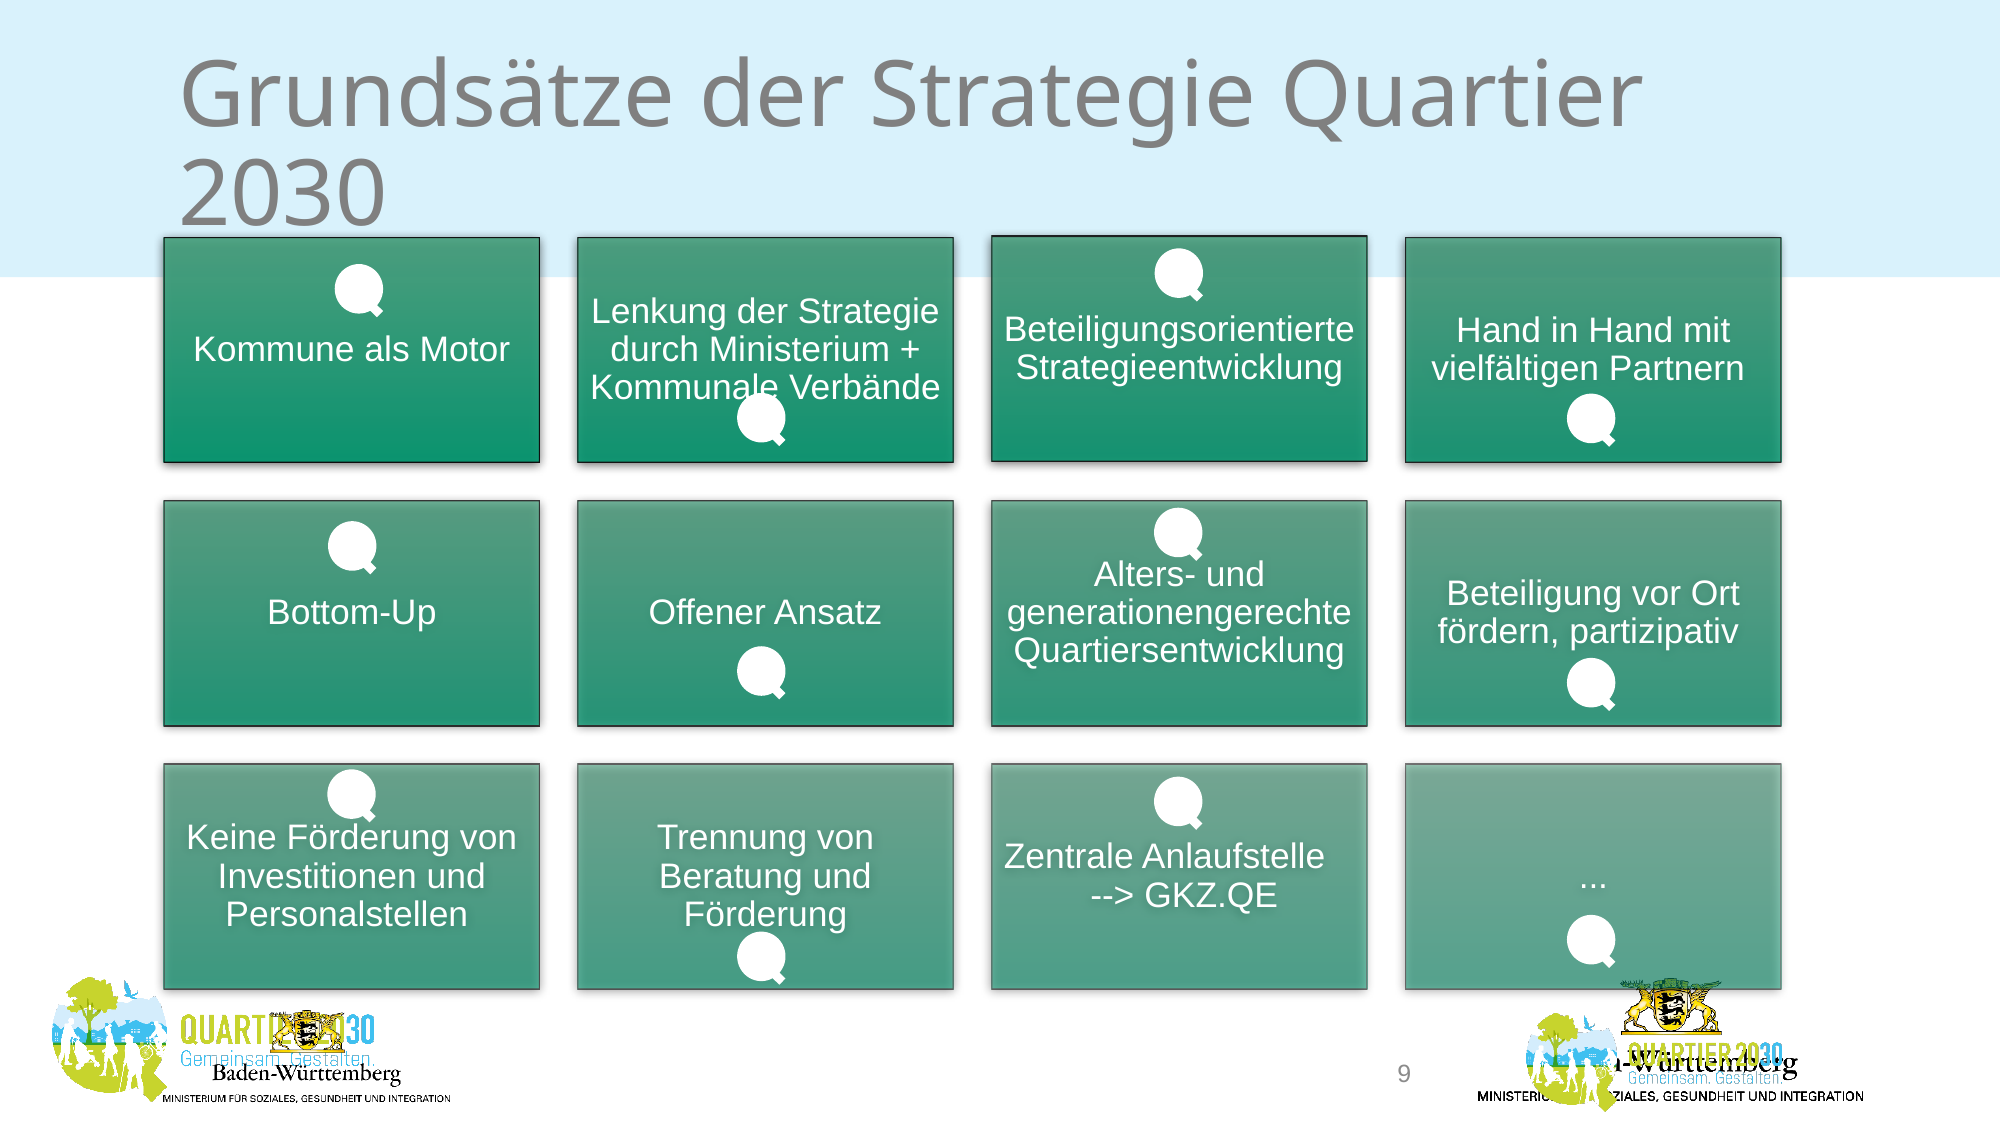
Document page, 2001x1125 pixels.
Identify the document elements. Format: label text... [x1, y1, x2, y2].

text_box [163, 179, 1782, 1047]
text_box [737, 646, 786, 697]
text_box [737, 392, 786, 444]
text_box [328, 521, 377, 572]
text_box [737, 931, 786, 982]
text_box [334, 264, 384, 315]
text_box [327, 769, 376, 820]
picture [1478, 978, 1863, 1112]
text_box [1566, 393, 1616, 444]
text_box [1154, 776, 1203, 827]
title Grundsätze der Strategie Quartier 2030 [163, 75, 1889, 255]
text_box [0, 0, 2000, 75]
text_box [1566, 914, 1616, 966]
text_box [1154, 248, 1203, 299]
slide_number 9 [1337, 1047, 1427, 1102]
picture [52, 977, 450, 1103]
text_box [1154, 507, 1203, 558]
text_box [1566, 657, 1616, 709]
